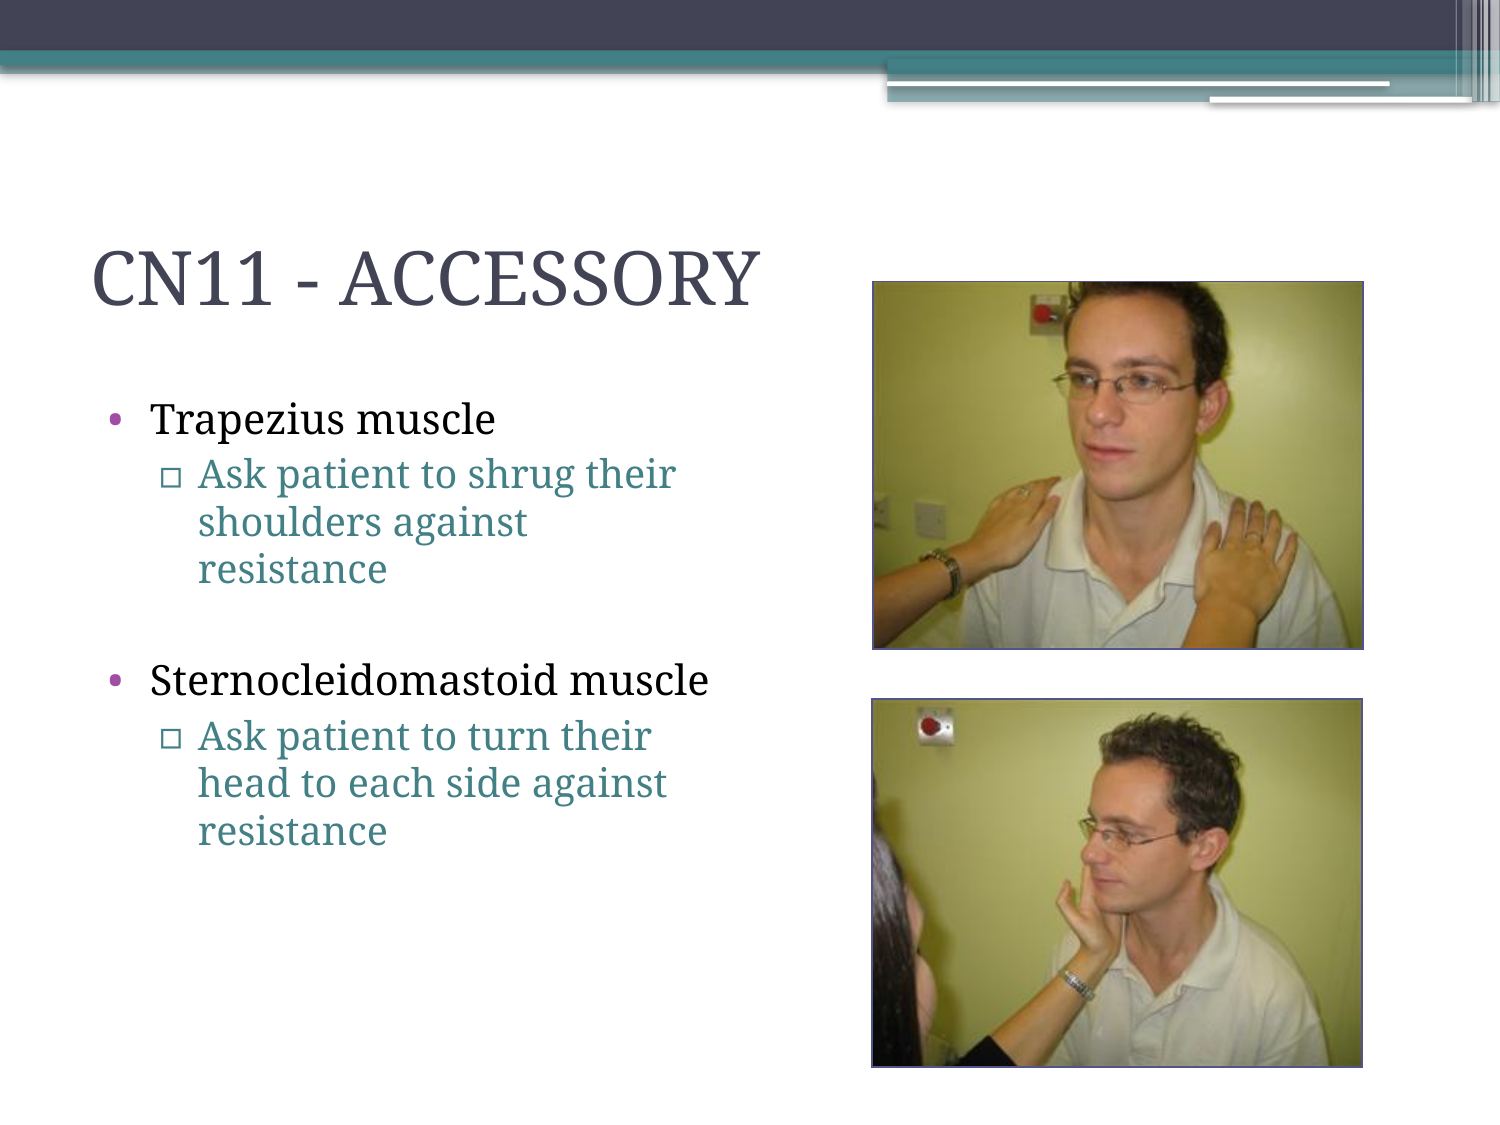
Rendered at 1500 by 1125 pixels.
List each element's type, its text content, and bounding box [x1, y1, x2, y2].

list Trapezius muscle Ask patient to shrug their shoulders against resistance Sternocleidomastoid muscle Ask patient to turn their head to each side against resistance [74, 385, 738, 1112]
picture [872, 699, 1362, 1067]
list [873, 281, 1363, 649]
title CN11 - ACCESSORY [74, 187, 1426, 363]
